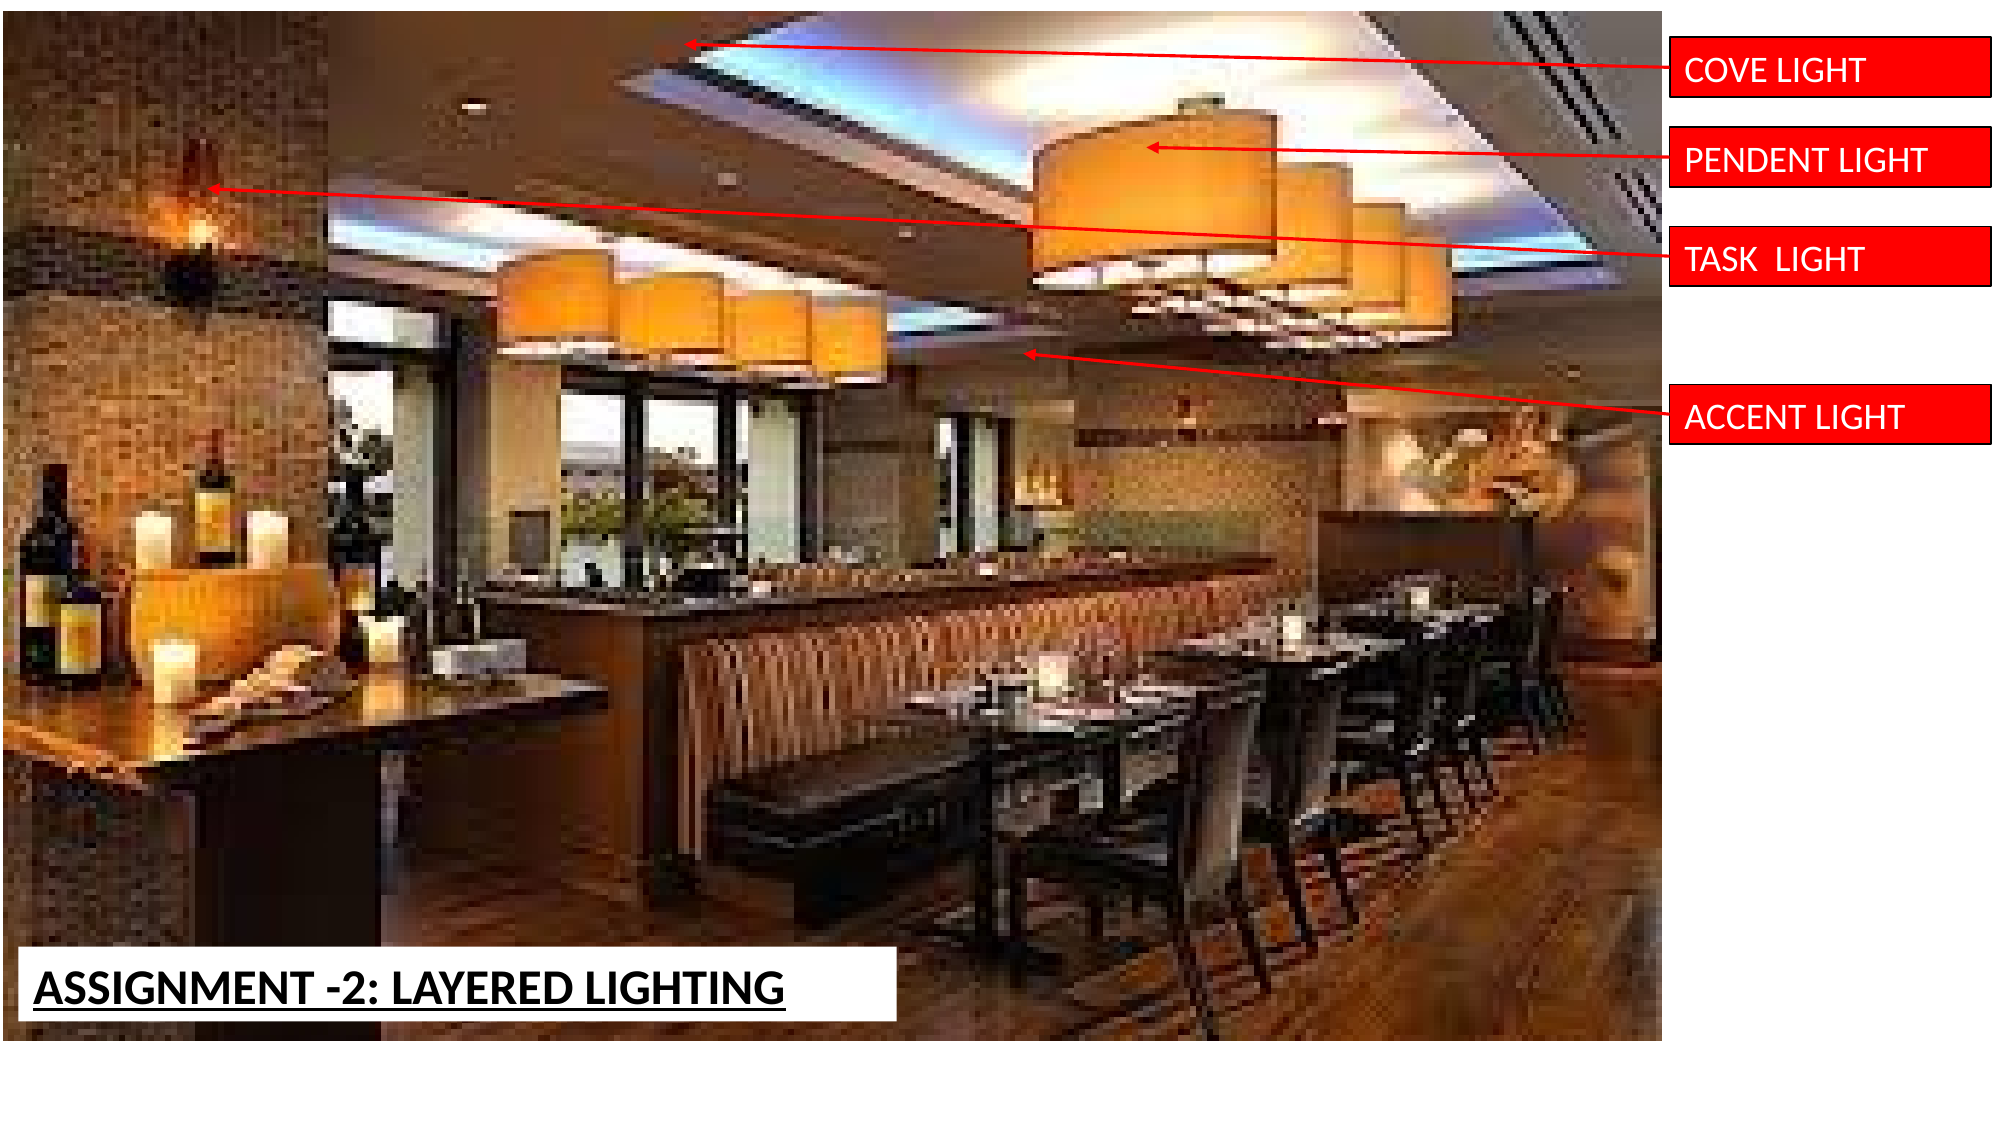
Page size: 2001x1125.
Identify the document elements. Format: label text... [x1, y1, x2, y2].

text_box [1146, 147, 1670, 158]
text_box TASK LIGHT [1669, 226, 1992, 287]
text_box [1023, 353, 1670, 415]
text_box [683, 44, 1670, 68]
picture [2, 11, 1662, 1041]
text_box PENDENT LIGHT [1669, 127, 1992, 187]
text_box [207, 188, 1670, 257]
text_box ACCENT LIGHT [1669, 384, 1992, 445]
text_box COVE LIGHT [1669, 37, 1992, 98]
